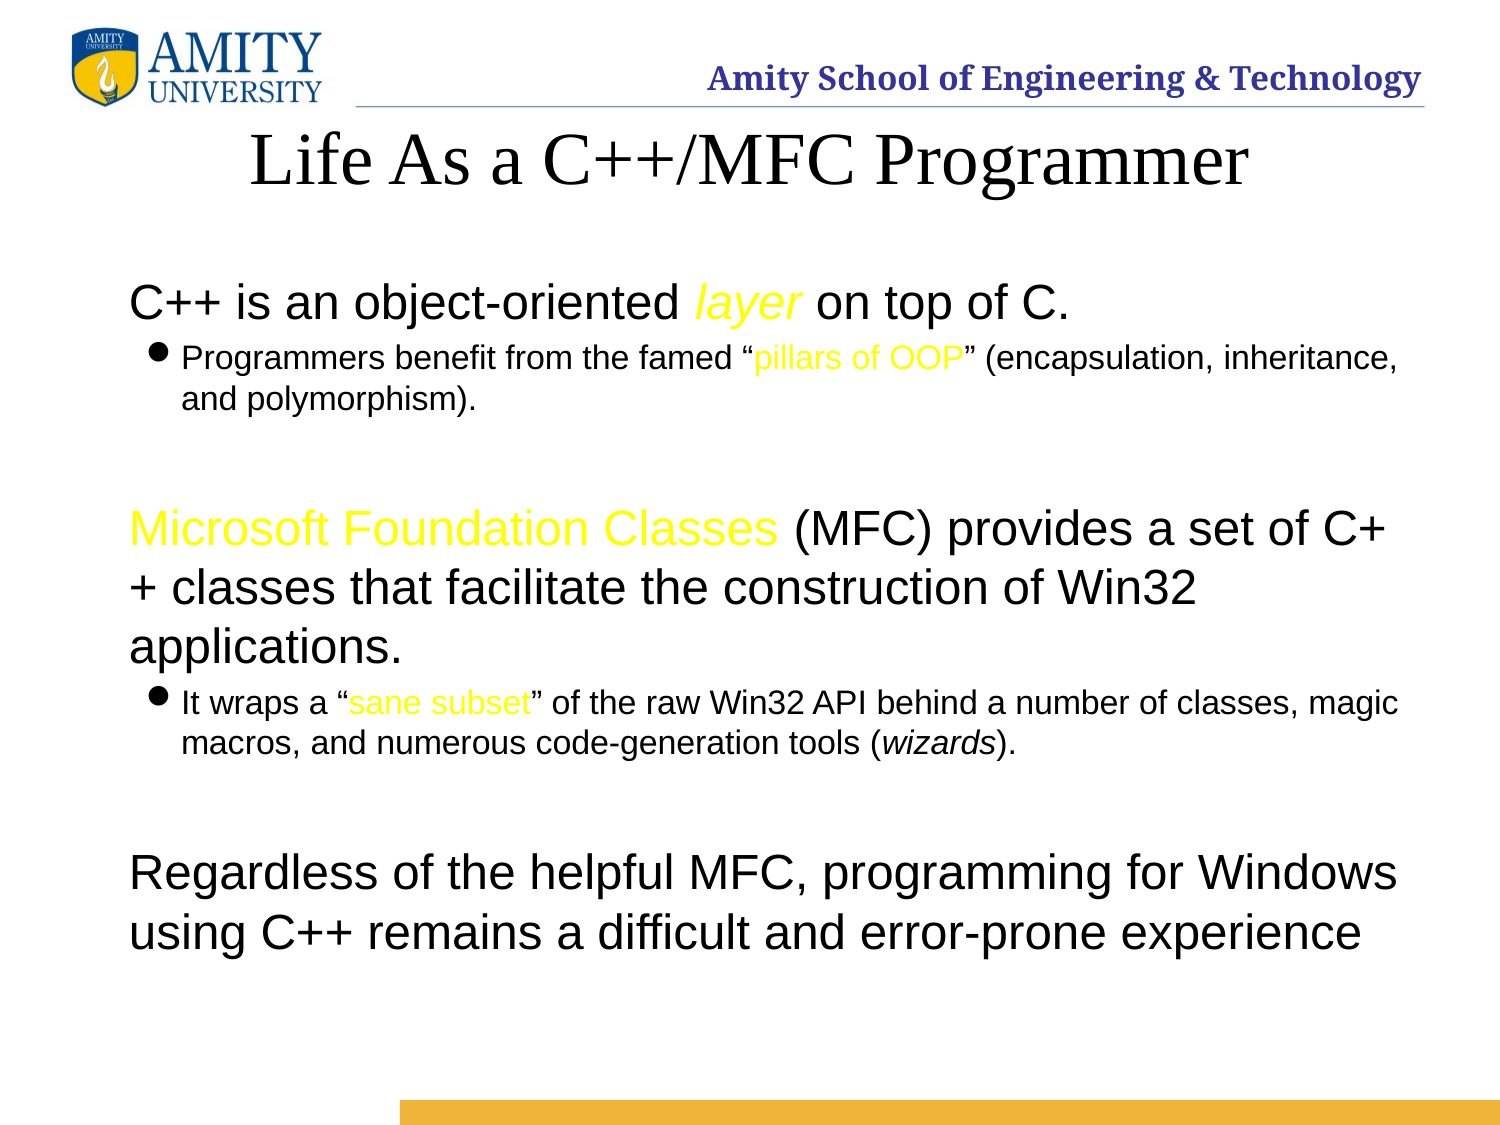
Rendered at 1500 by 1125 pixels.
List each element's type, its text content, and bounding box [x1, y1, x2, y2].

title Life As a C++/MFC Programmer [75, 101, 1425, 233]
list C++ is an object-oriented layer on top of C. Programmers benefit from the famed “pillars of OOP” (encapsulation, inheritance, and polymorphism). Microsoft Foundation Classes (MFC) provides a set of C++ classes that facilitate the construction of Win32 applications. It wraps a “sane subset” of the raw Win32 API behind a number of classes, magic macros, and numerous code-generation tools (wizards). Regardless of the helpful MFC, programming for Windows using C++ remains a difficult and error-prone experience [75, 262, 1425, 1005]
picture [0, 0, 1499, 137]
